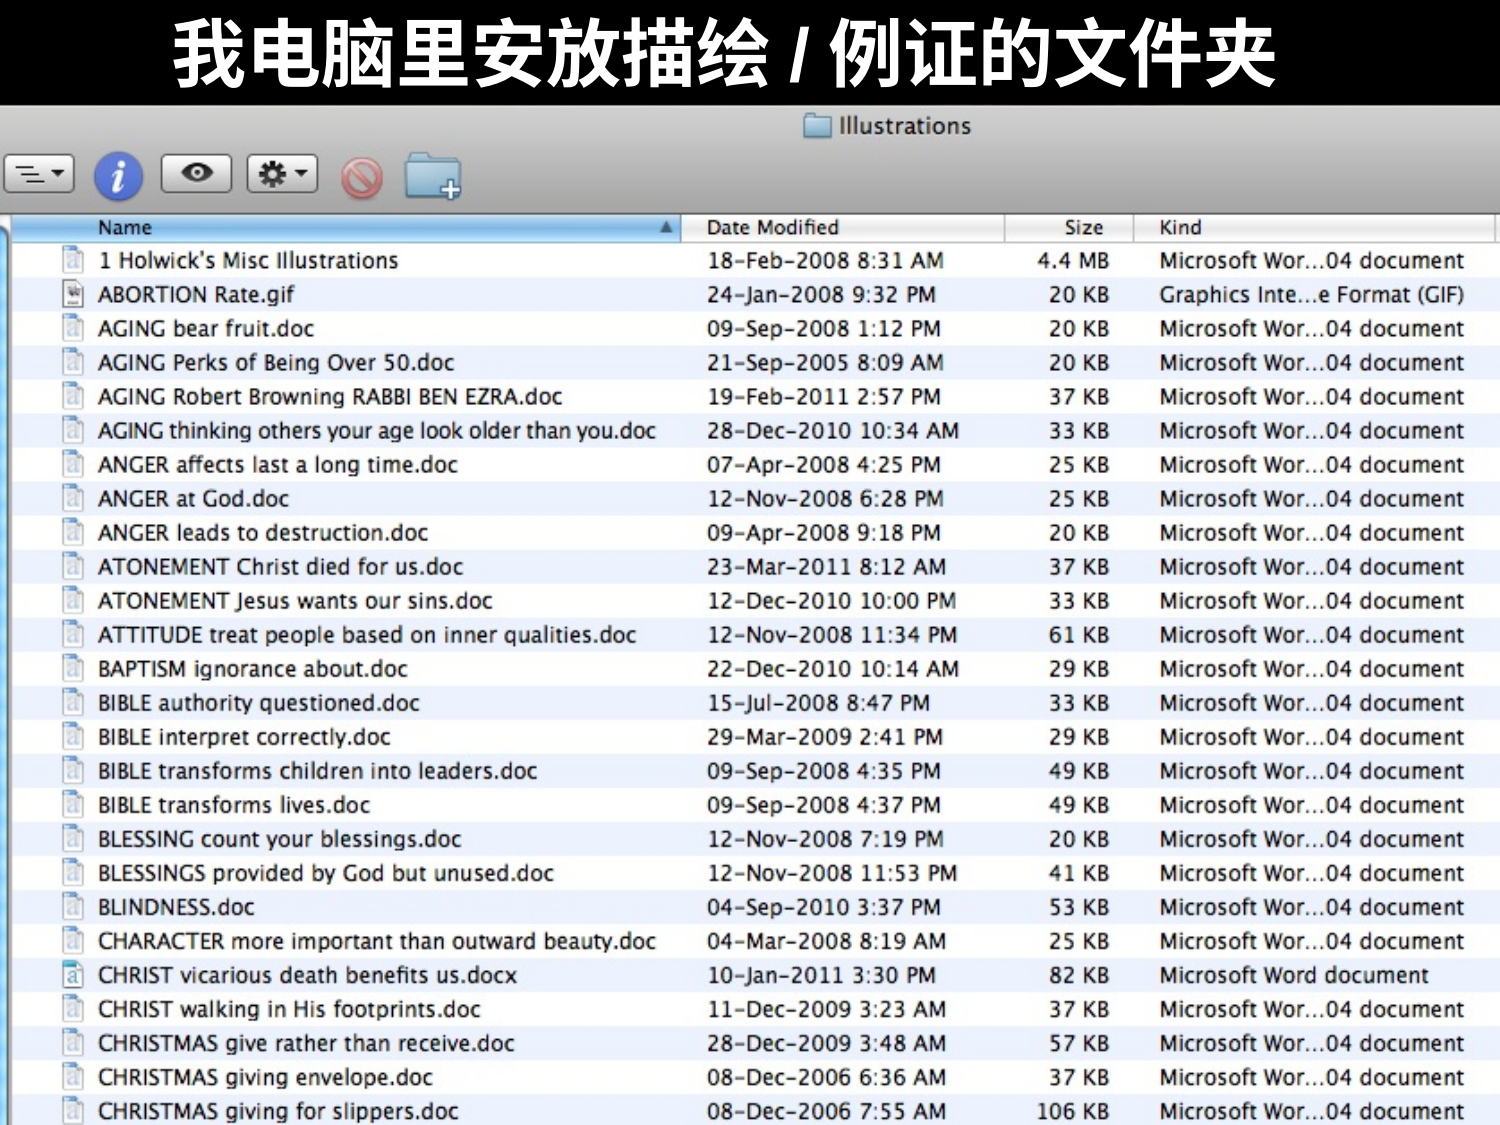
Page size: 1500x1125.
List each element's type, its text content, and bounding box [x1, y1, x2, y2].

picture [0, 104, 1500, 1125]
title 我电脑里安放描绘/例证的文件夹 [50, 0, 1400, 103]
